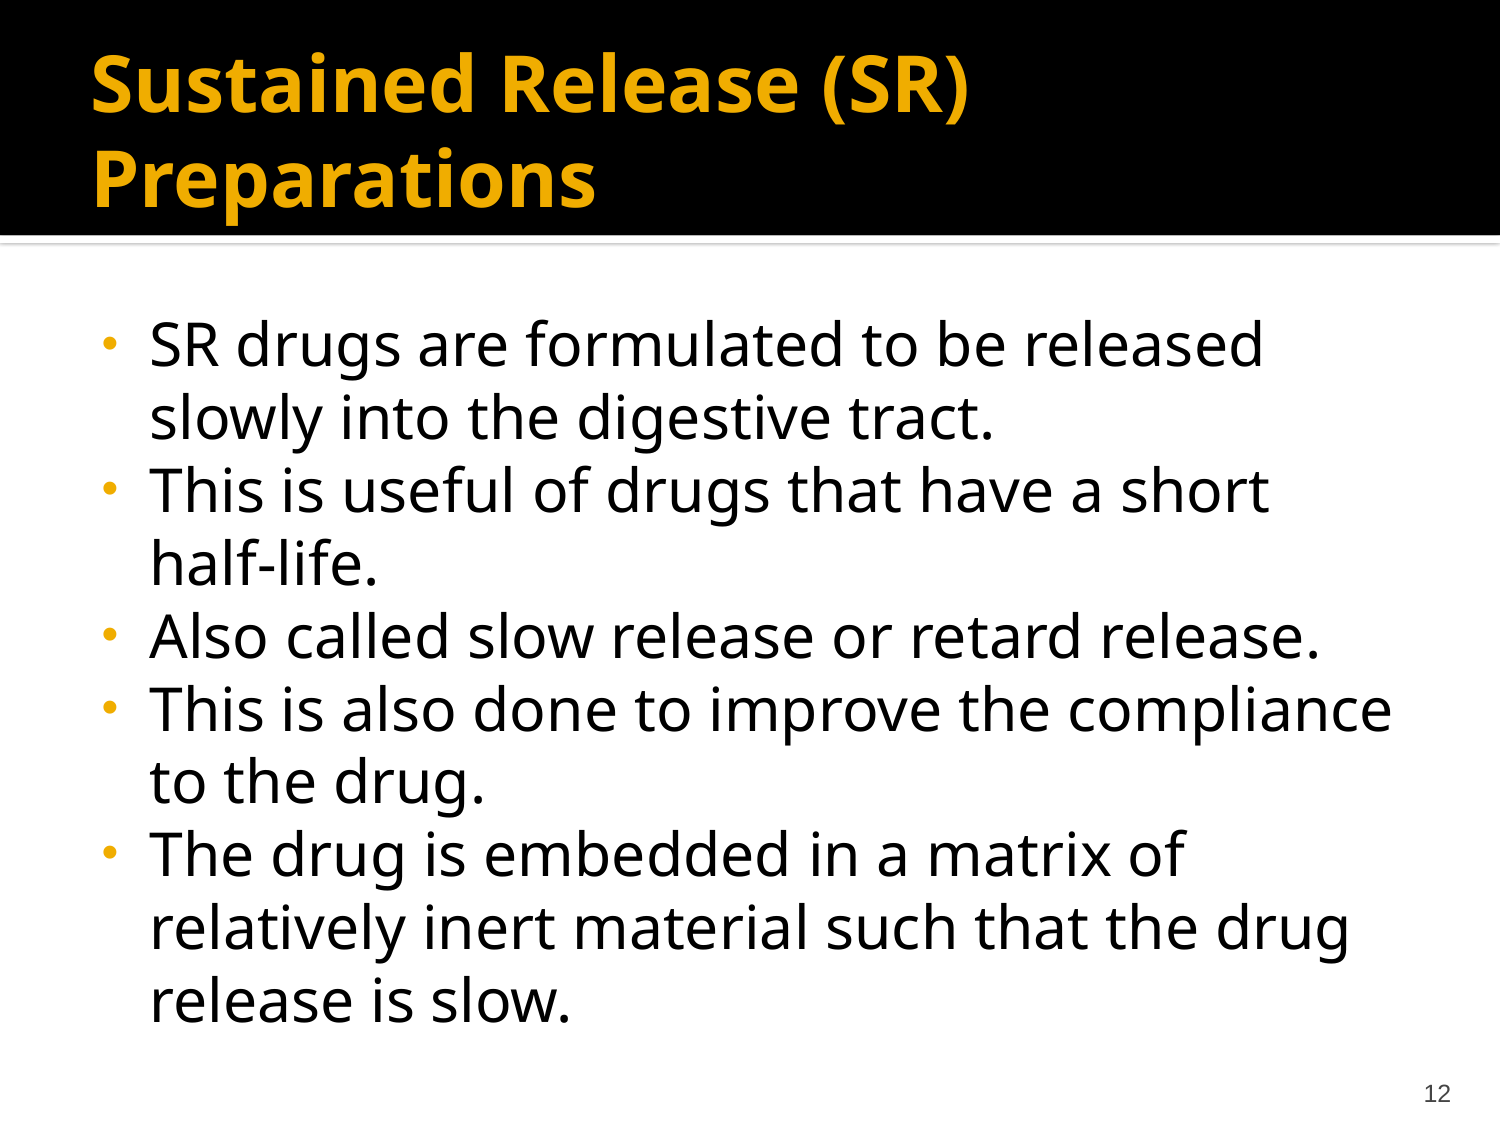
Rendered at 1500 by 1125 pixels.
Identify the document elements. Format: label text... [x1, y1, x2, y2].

title Sustained Release (SR) Preparations [75, 25, 1425, 231]
list SR drugs are formulated to be released slowly into the digestive tract. This is useful of drugs that have a short half-life. Also called slow release or retard release. This is also done to improve the compliance to the drug. The drug is embedded in a matrix of relatively inert material such that the drug release is slow. [75, 291, 1425, 1050]
slide_number 12 [1345, 1062, 1467, 1108]
